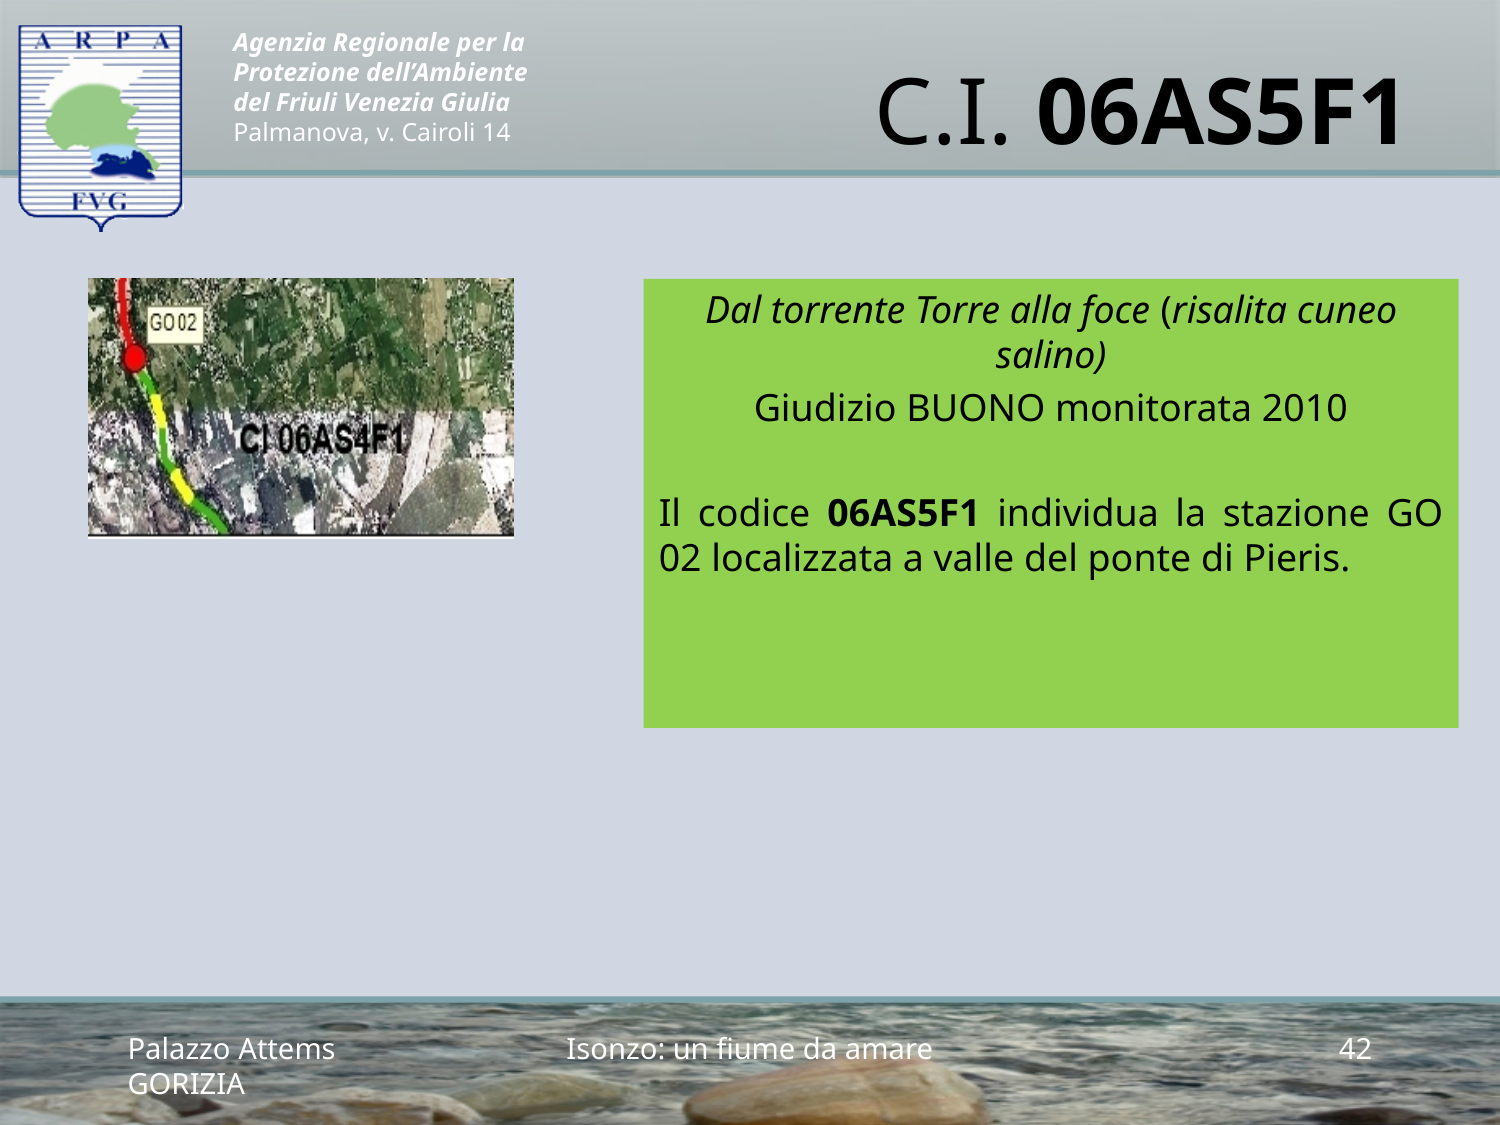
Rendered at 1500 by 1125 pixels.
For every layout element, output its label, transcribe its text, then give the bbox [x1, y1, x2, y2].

list Dal torrente Torre alla foce (risalita cuneo salino) Giudizio BUONO monitorata 2010 Il codice 06AS5F1 individua la stazione GO 02 localizzata a valle del ponte di Pieris. [643, 278, 1459, 728]
picture [0, 0, 1500, 232]
picture [0, 1003, 1500, 1125]
picture [88, 278, 514, 539]
slide_number Palazzo Attems GORIZIA [112, 1023, 425, 1099]
title C.I. 06AS5F1 [75, 45, 1425, 233]
slide_number 42 [1074, 1023, 1388, 1099]
footer Isonzo: un fiume da amare [512, 1023, 988, 1099]
